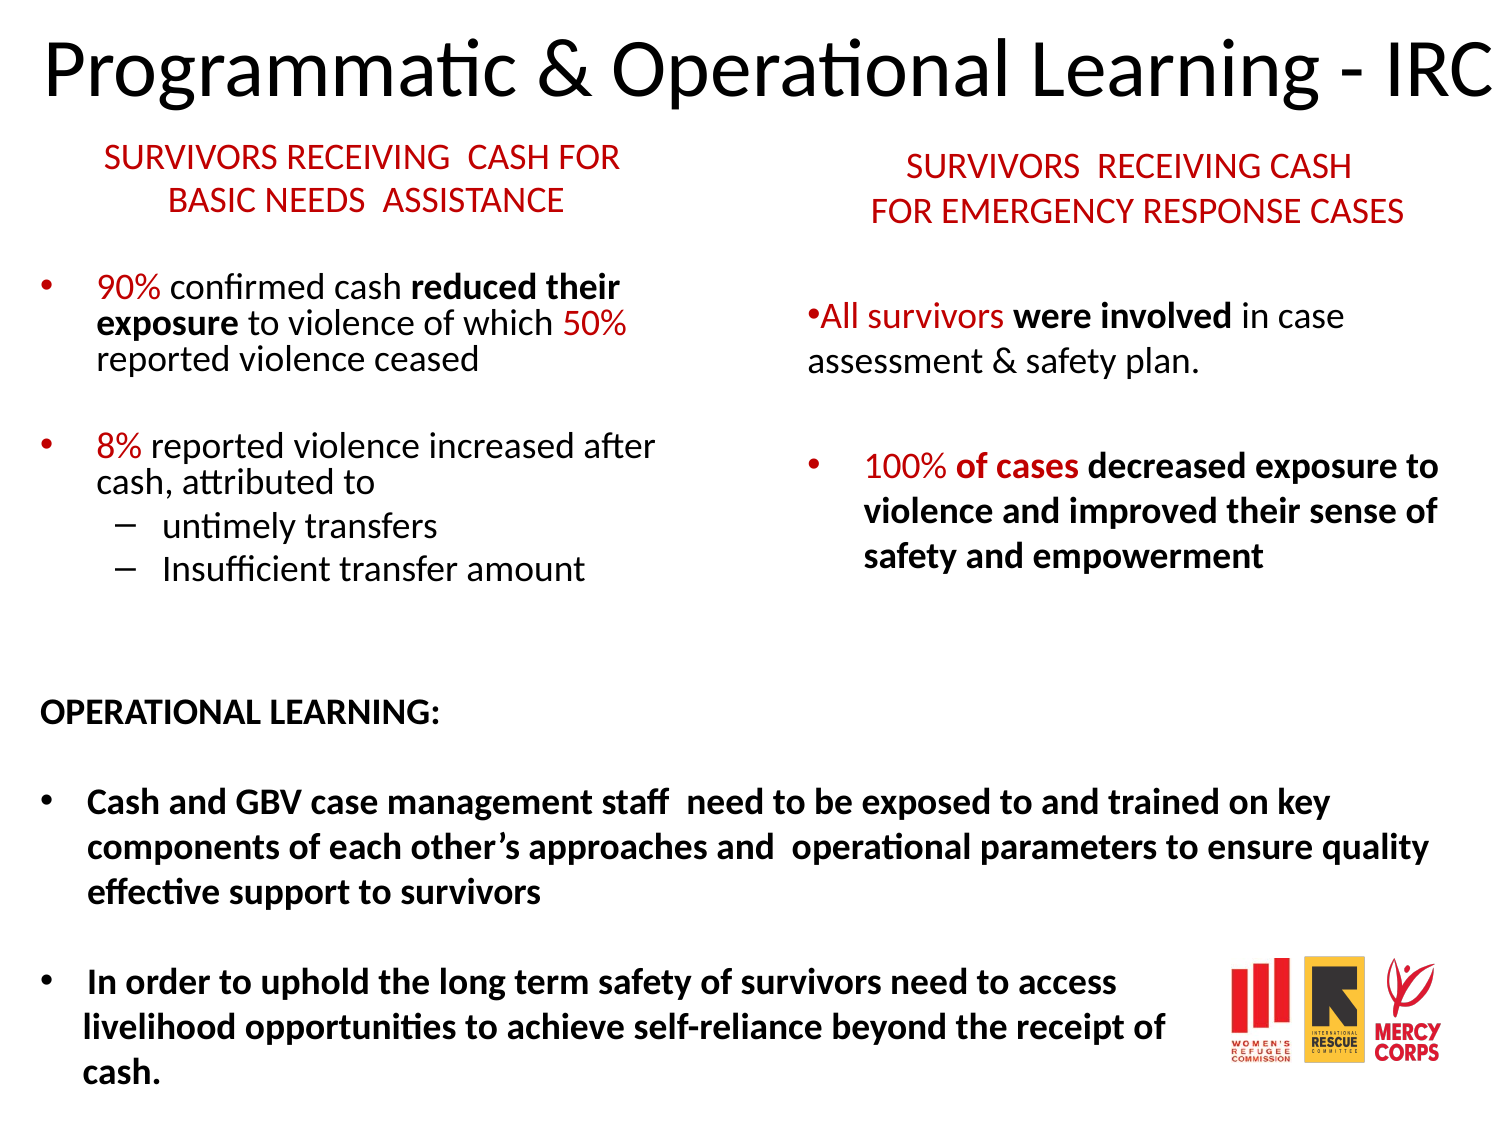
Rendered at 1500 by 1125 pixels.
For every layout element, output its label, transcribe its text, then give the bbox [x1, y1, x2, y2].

text_box SURVIVORS RECEIVING CASH FOR BASIC NEEDS ASSISTANCE 90% confirmed cash reduced their exposure to violence of which 50% reported violence ceased 8% reported violence increased after cash, attributed to untimely transfers Insufficient transfer amount [25, 133, 708, 679]
text_box SURVIVORS RECEIVING CASH FOR EMERGENCY RESPONSE CASES All survivors were involved in case assessment & safety plan. 100% of cases decreased exposure to violence and improved their sense of safety and empowerment [792, 133, 1475, 679]
text_box OPERATIONAL LEARNING: Cash and GBV case management staff need to be exposed to and trained on key components of each other’s approaches and operational parameters to ensure quality effective support to survivors In order to uphold the long term safety of survivors need to access livelihood opportunities to achieve self-reliance beyond the receipt of cash. [25, 679, 1475, 1125]
title Programmatic & Operational Learning - IRC [0, 0, 1500, 134]
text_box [1230, 938, 1441, 1081]
